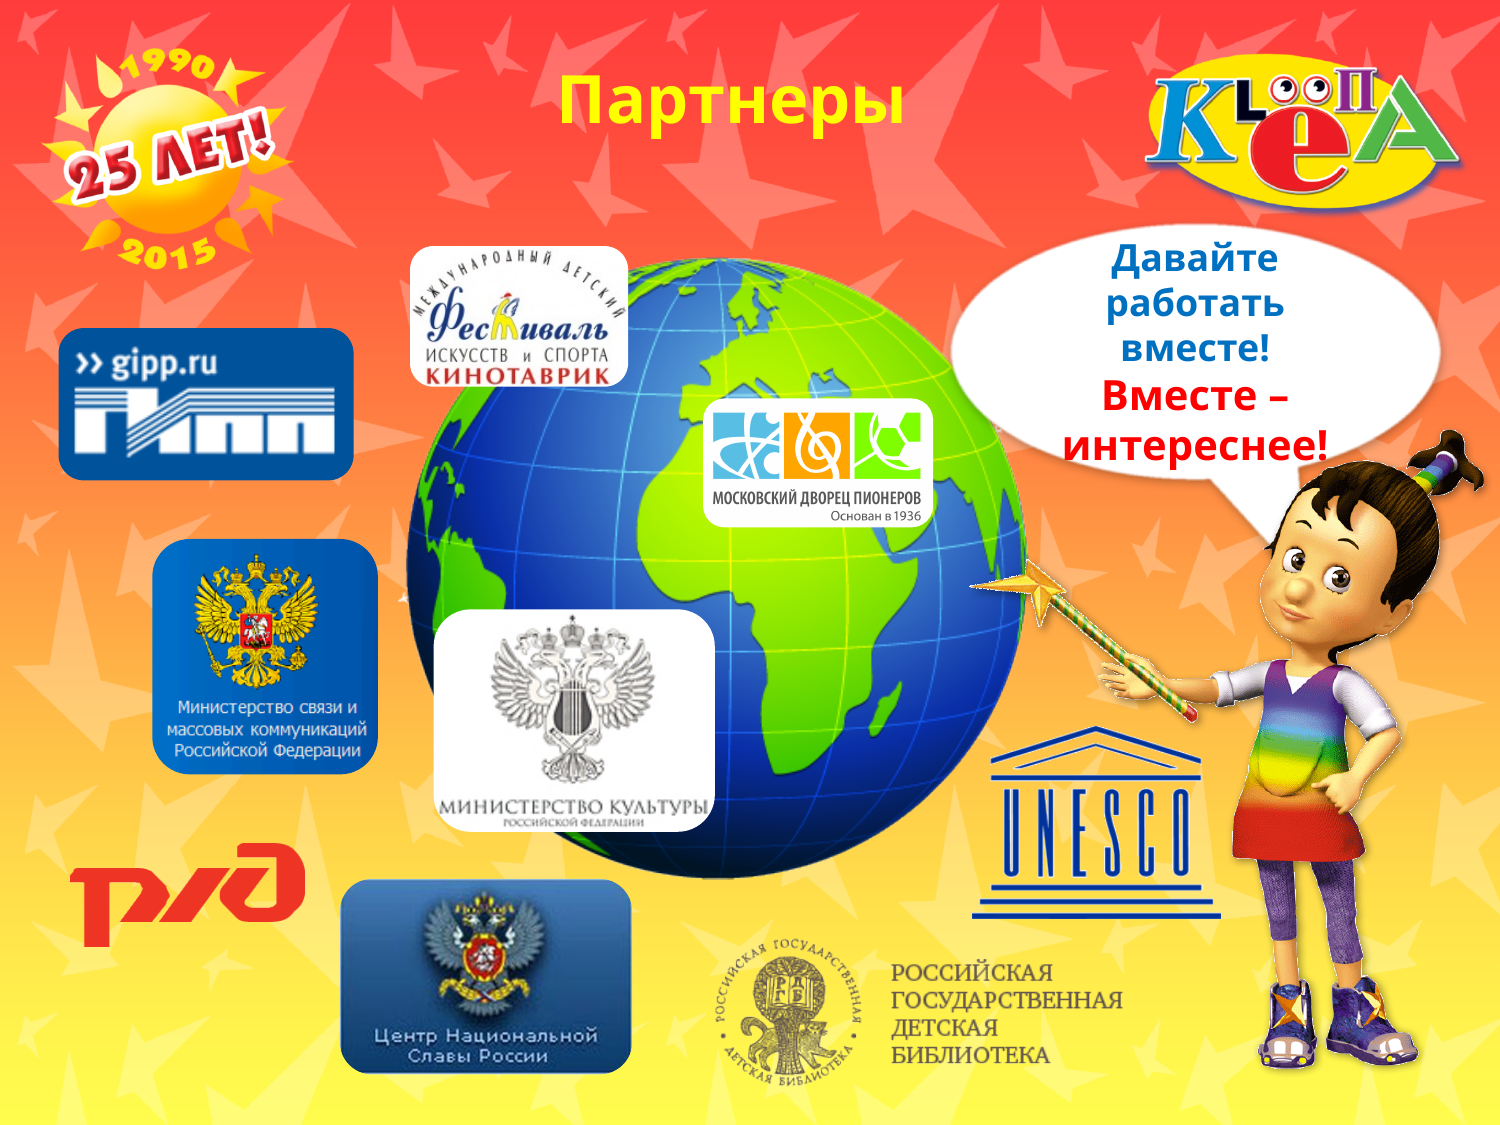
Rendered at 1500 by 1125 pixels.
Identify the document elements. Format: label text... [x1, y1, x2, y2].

text_box Давайте работать вместе! Вместе – интереснее! [1030, 224, 1441, 418]
picture [0, 0, 1500, 1125]
text_box Партнеры [175, 58, 1289, 145]
